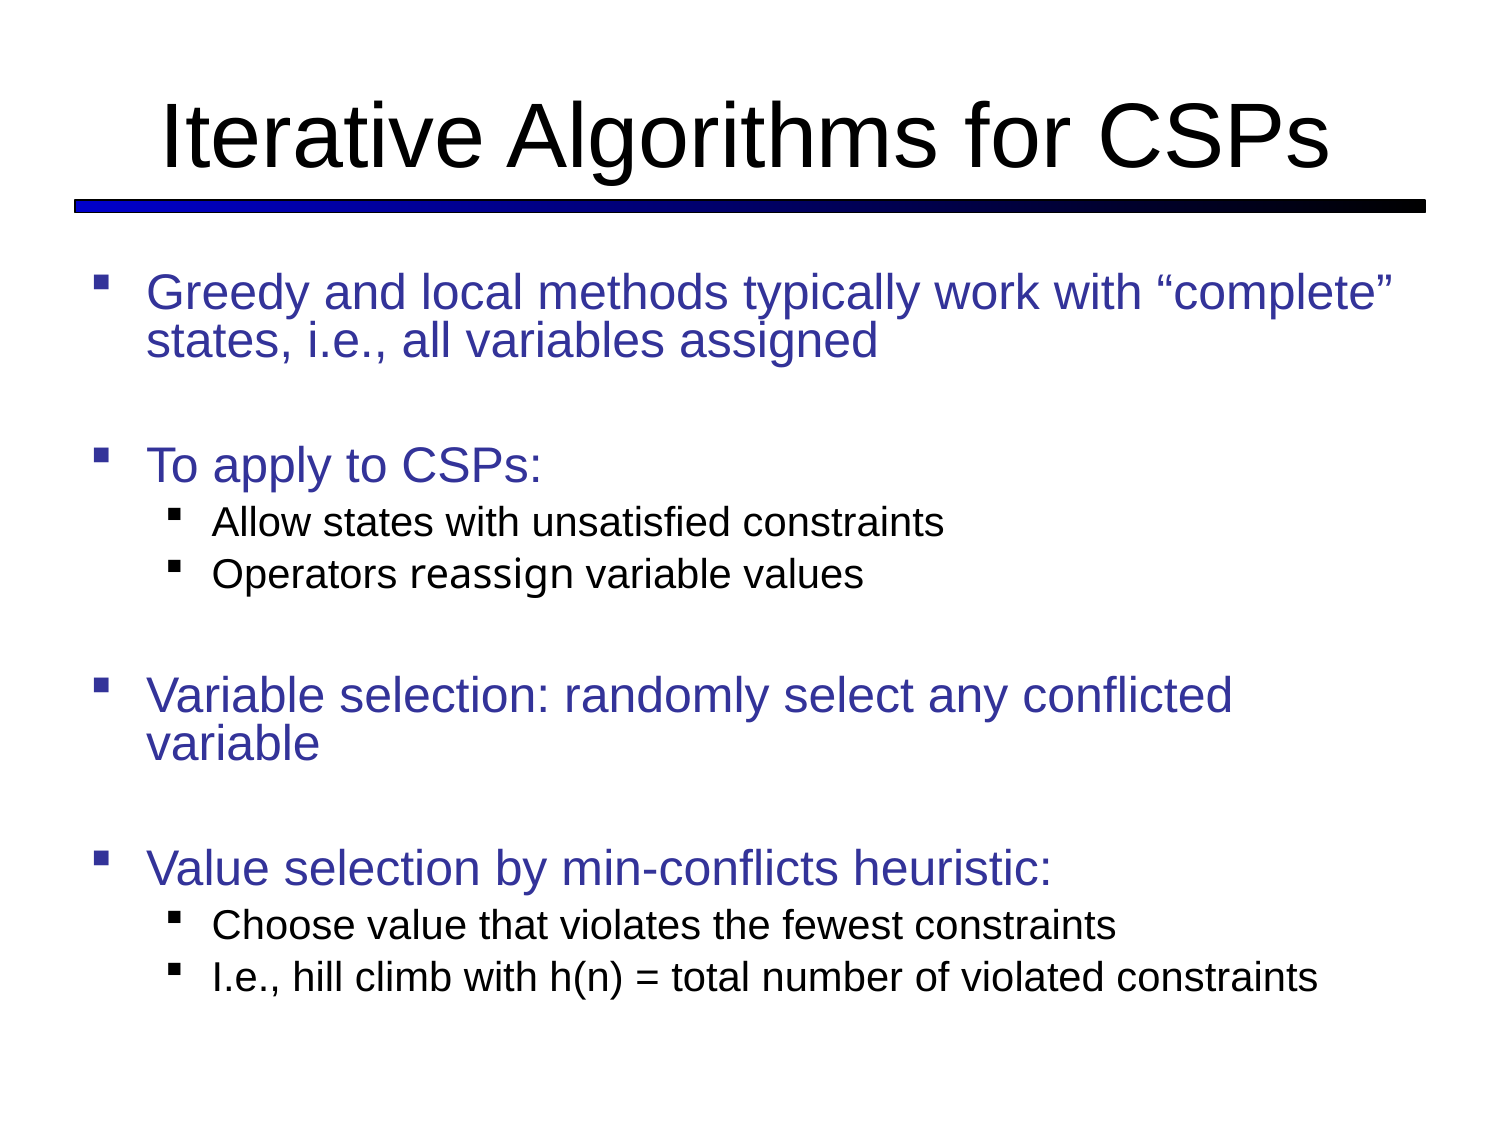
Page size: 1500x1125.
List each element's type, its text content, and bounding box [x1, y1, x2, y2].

list Greedy and local methods typically work with “complete” states, i.e., all variables assigned To apply to CSPs: Allow states with unsatisfied constraints Operators reassign variable values Variable selection: randomly select any conflicted variable Value selection by min-conflicts heuristic: Choose value that violates the fewest constraints I.e., hill climb with h(n) = total number of violated constraints [75, 262, 1425, 1125]
title Iterative Algorithms for CSPs [75, 0, 1425, 262]
